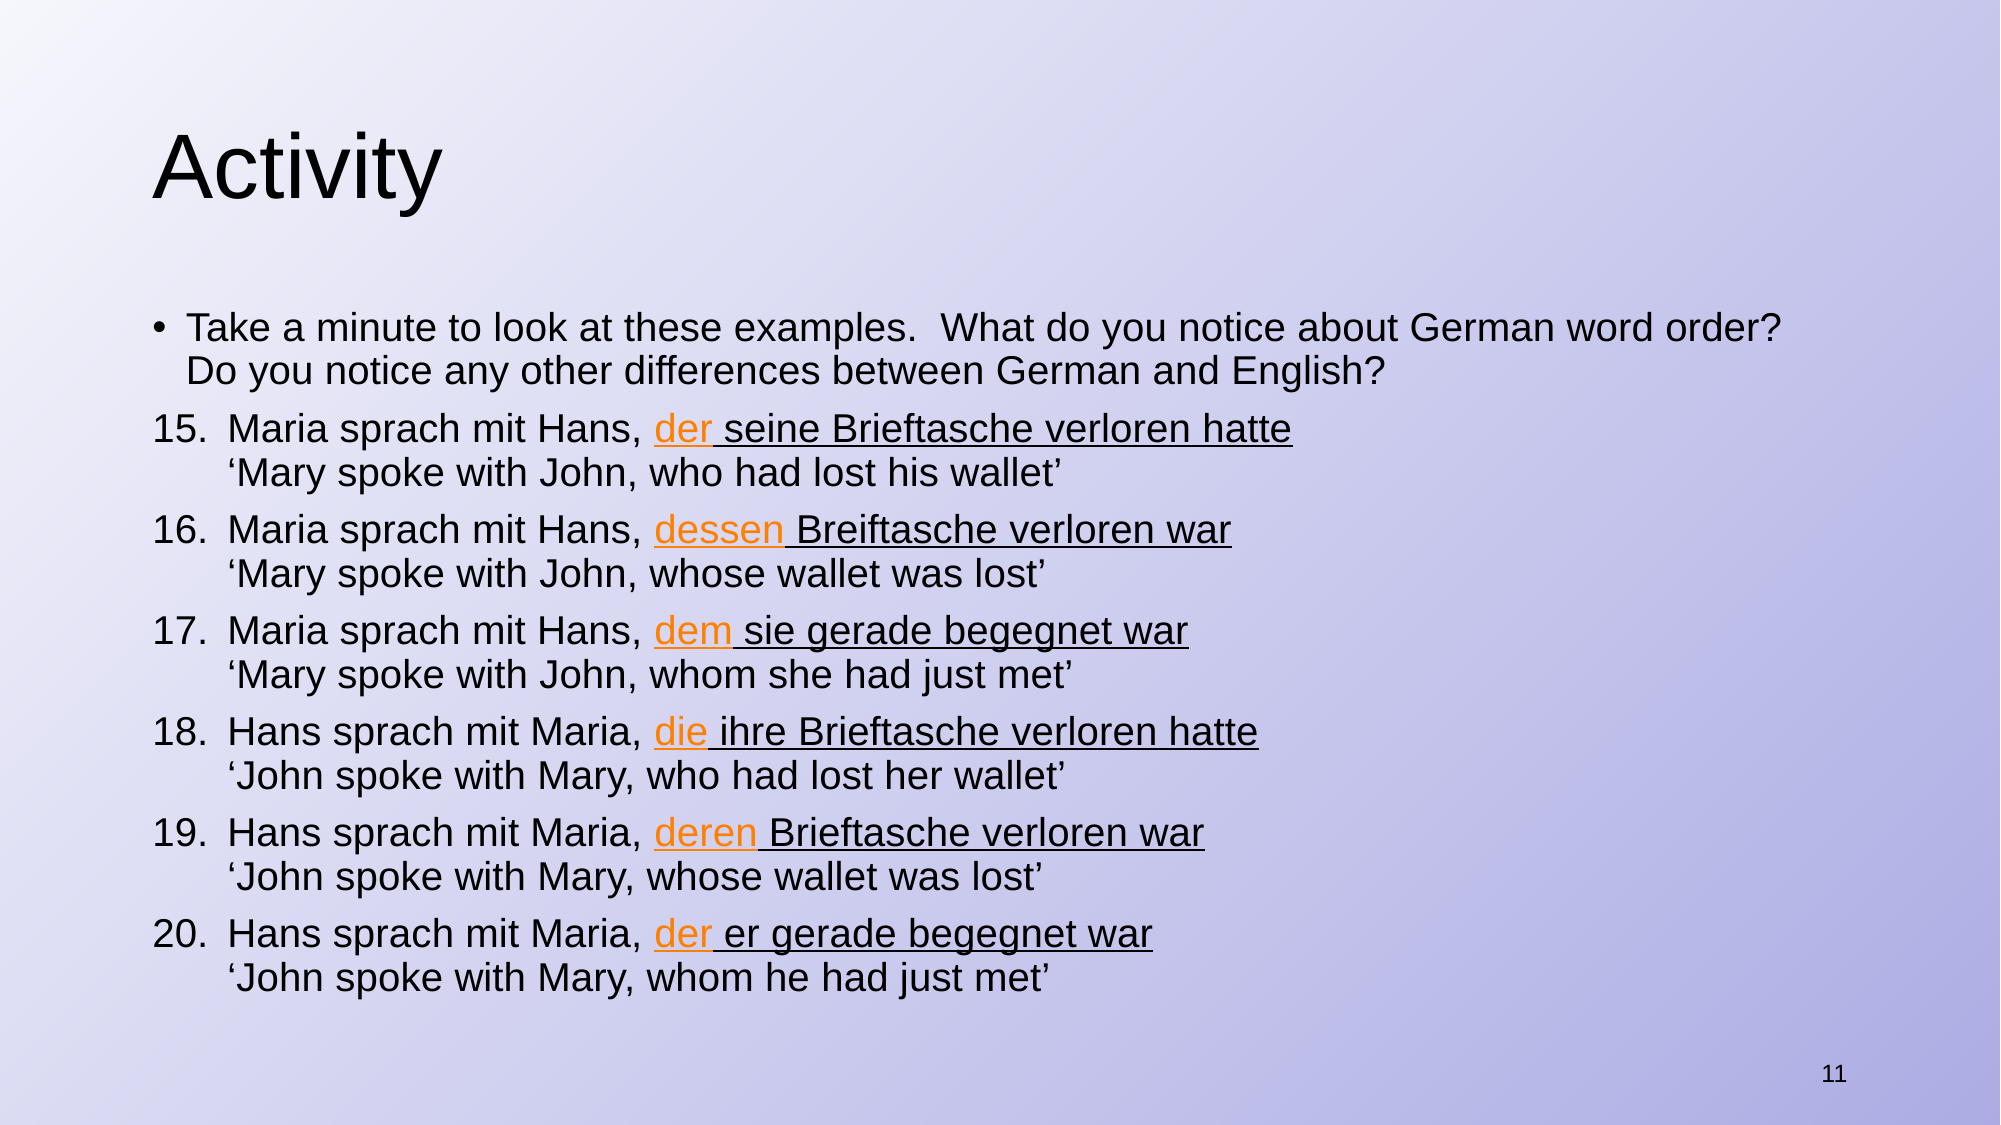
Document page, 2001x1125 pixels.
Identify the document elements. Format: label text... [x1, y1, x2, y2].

list Take a minute to look at these examples. What do you notice about German word order? Do you notice any other differences between German and English? Maria sprach mit Hans, der seine Brieftasche verloren hatte ‘Mary spoke with John, who had lost his wallet’ Maria sprach mit Hans, dessen Breiftasche verloren war ‘Mary spoke with John, whose wallet was lost’ Maria sprach mit Hans, dem sie gerade begegnet war ‘Mary spoke with John, whom she had just met’ Hans sprach mit Maria, die ihre Brieftasche verloren hatte ‘John spoke with Mary, who had lost her wallet’ Hans sprach mit Maria, deren Brieftasche verloren war ‘John spoke with Mary, whose wallet was lost’ Hans sprach mit Maria, der er gerade begegnet war ‘John spoke with Mary, whom he had just met’ [137, 299, 1863, 1014]
slide_number 11 [1412, 1042, 1863, 1103]
title Activity [137, 59, 1863, 278]
